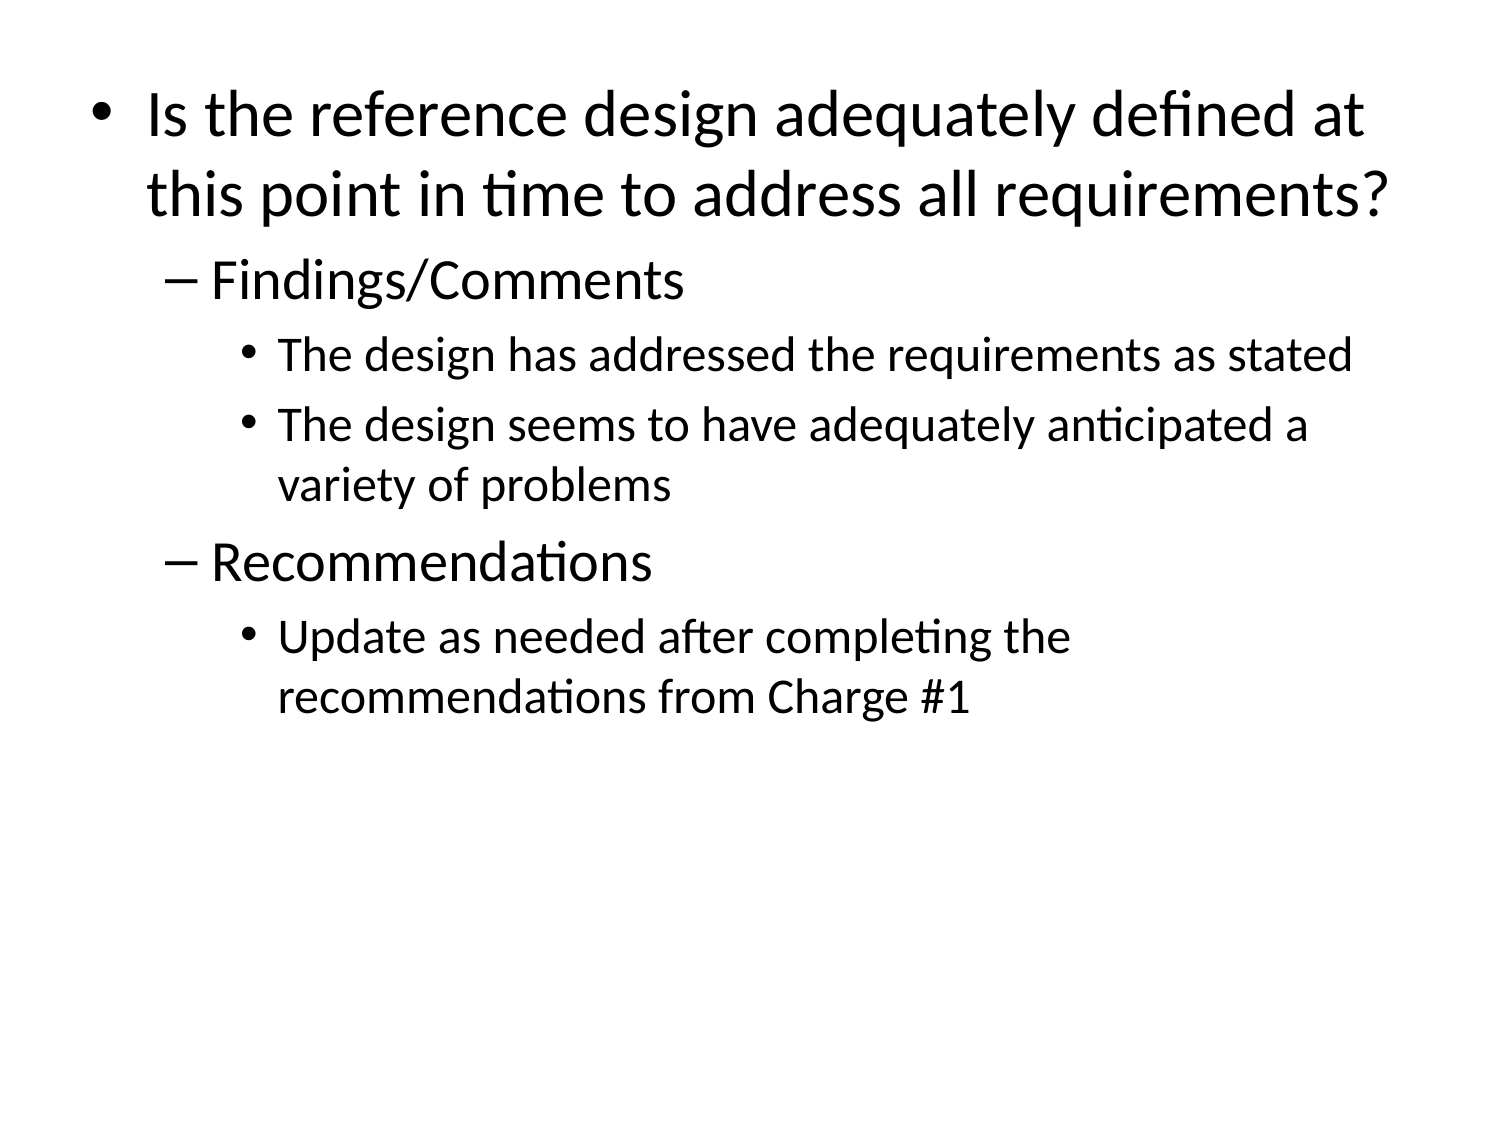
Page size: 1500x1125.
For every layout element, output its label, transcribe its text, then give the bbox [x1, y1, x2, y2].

list Is the reference design adequately defined at this point in time to address all requirements? Findings/Comments The design has addressed the requirements as stated The design seems to have adequately anticipated a variety of problems Recommendations Update as needed after completing the recommendations from Charge #1 [74, 62, 1426, 1006]
